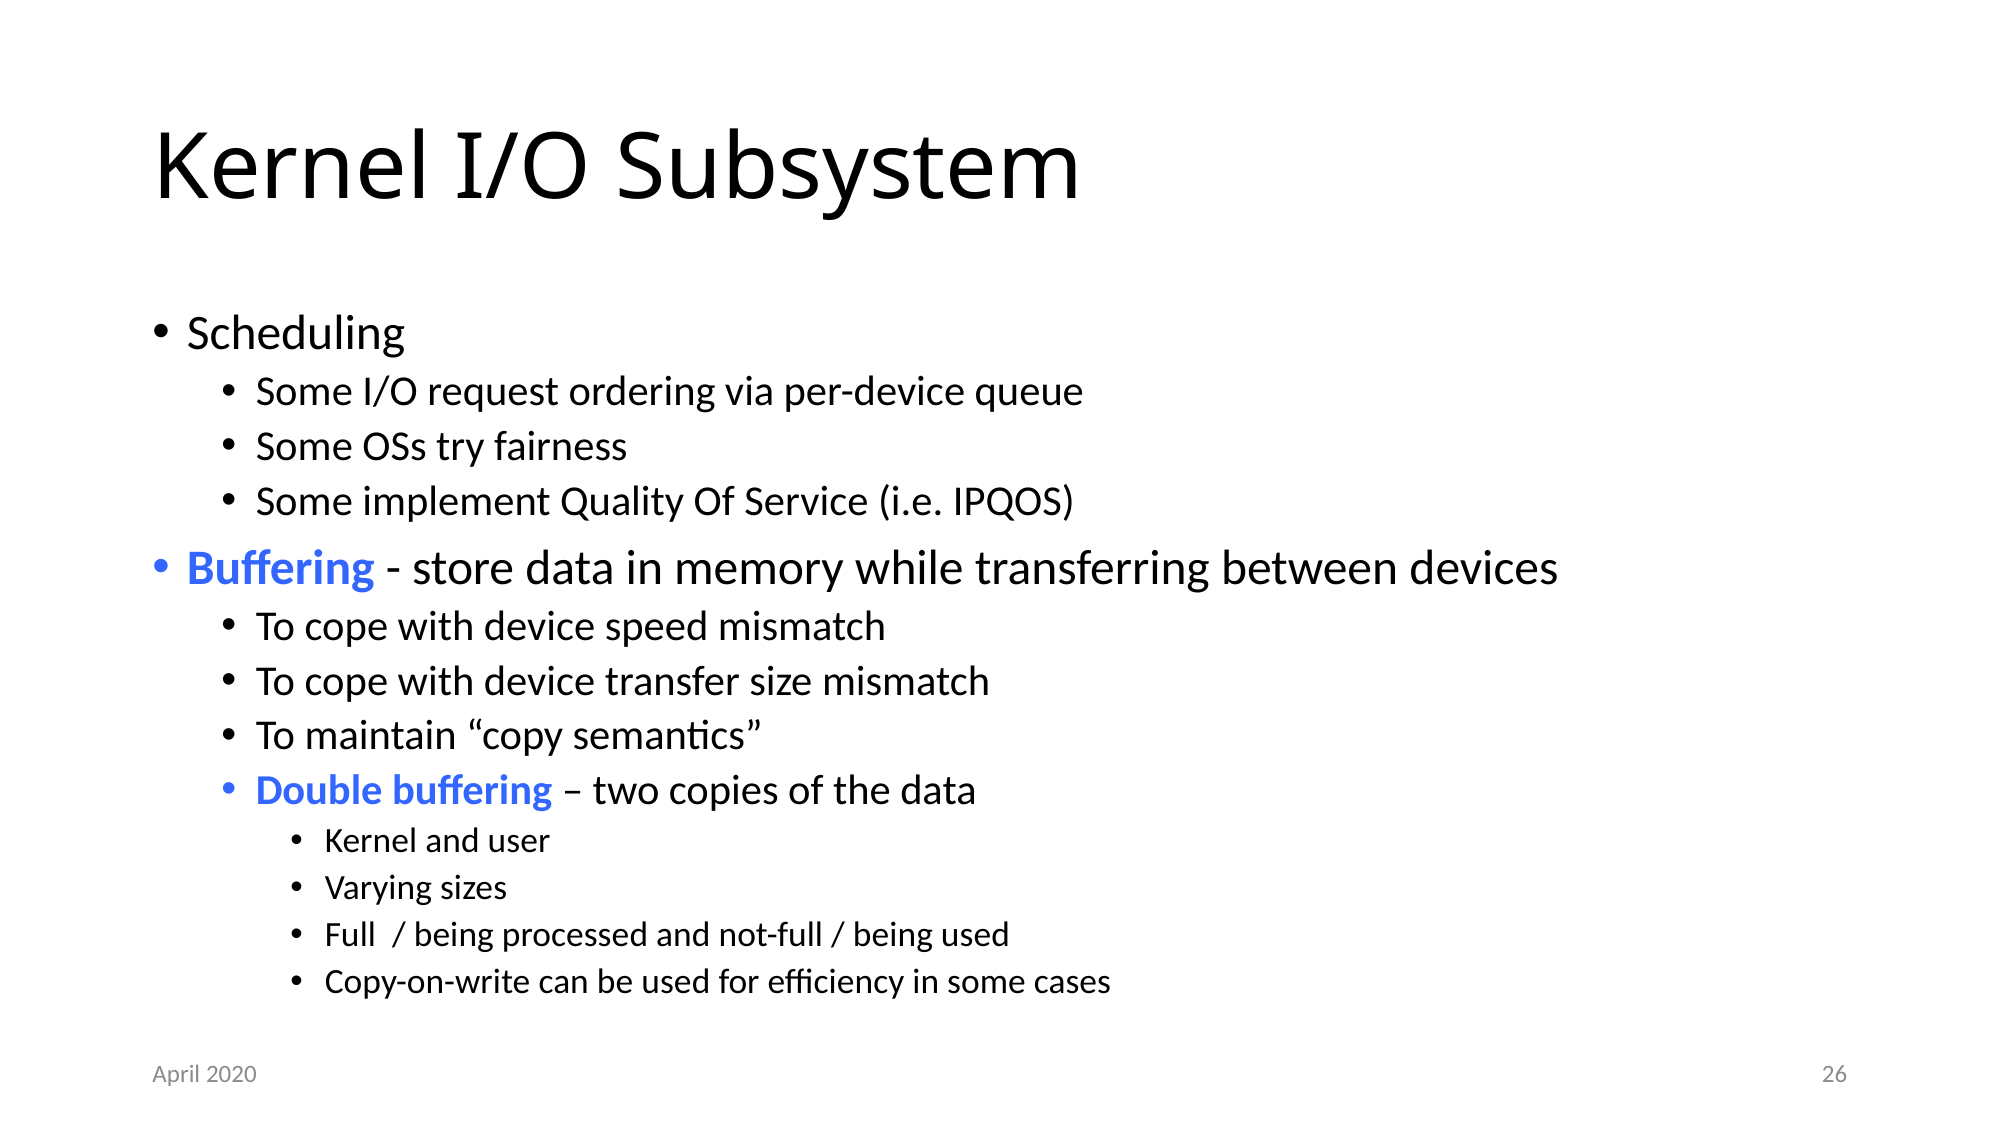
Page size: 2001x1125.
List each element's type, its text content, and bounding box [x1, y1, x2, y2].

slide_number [137, 1042, 588, 1103]
title Kernel I/O Subsystem [137, 59, 1863, 278]
list Scheduling Some I/O request ordering via per-device queue Some OSs try fairness Some implement Quality Of Service (i.e. IPQOS) Buffering - store data in memory while transferring between devices To cope with device speed mismatch To cope with device transfer size mismatch To maintain “copy semantics” Double buffering – two copies of the data Kernel and user Varying sizes Full / being processed and not-full / being used Copy-on-write can be used for efficiency in some cases [137, 299, 1863, 1014]
slide_number 26 [1412, 1042, 1863, 1103]
